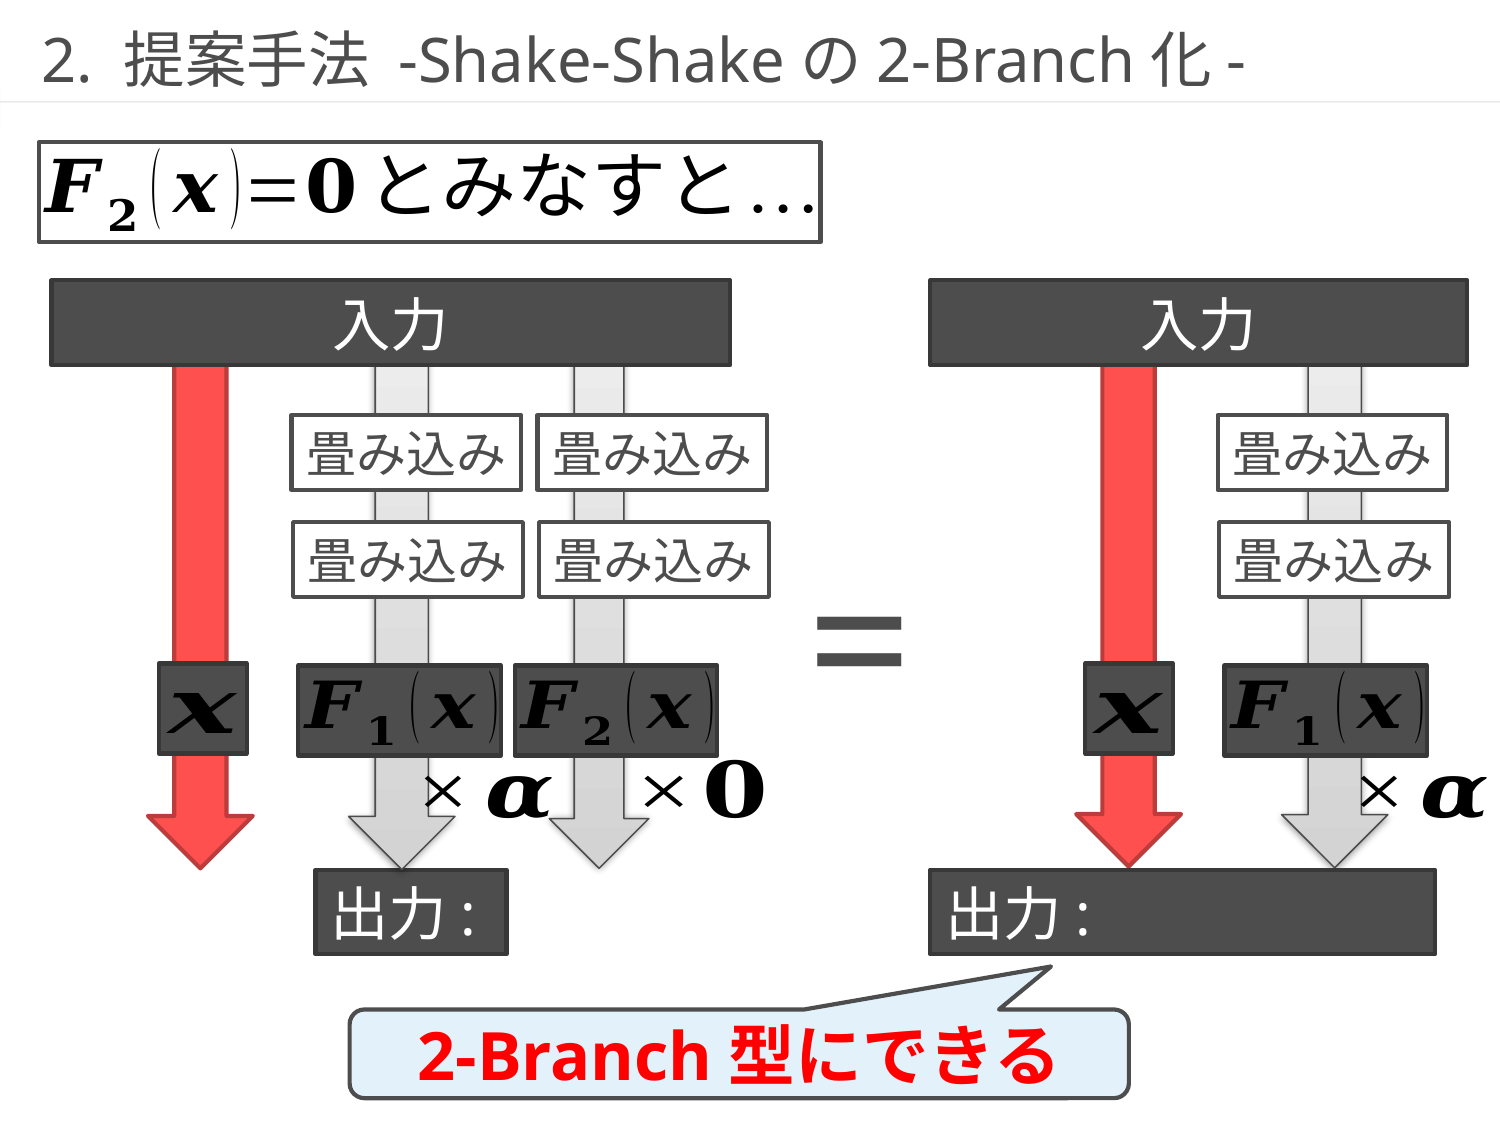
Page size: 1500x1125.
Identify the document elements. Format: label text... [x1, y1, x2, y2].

text_box 畳み込み [535, 413, 769, 492]
text_box [374, 599, 430, 663]
text_box [145, 756, 255, 871]
text_box [1074, 756, 1183, 868]
text_box [573, 367, 625, 413]
text_box [1280, 758, 1389, 868]
text_box [172, 367, 229, 661]
text_box [573, 492, 625, 520]
text_box [1307, 492, 1363, 520]
text_box [548, 758, 650, 869]
text_box [348, 758, 456, 871]
text_box 畳み込み [1217, 520, 1451, 599]
text_box 2-Branch型にできる [347, 964, 1131, 1101]
text_box 畳み込み [291, 520, 525, 599]
text_box [1100, 367, 1157, 661]
text_box = [792, 515, 927, 751]
text_box 畳み込み [289, 413, 523, 492]
text_box [1307, 367, 1363, 413]
text_box [374, 367, 430, 413]
text_box 畳み込み [1216, 413, 1449, 492]
text_box [573, 599, 625, 663]
text_box [1307, 599, 1363, 663]
title 2. 提案手法 -Shake-Shakeの2-Branch化- [41, 25, 1459, 90]
text_box 畳み込み [537, 520, 771, 599]
text_box [374, 492, 430, 520]
